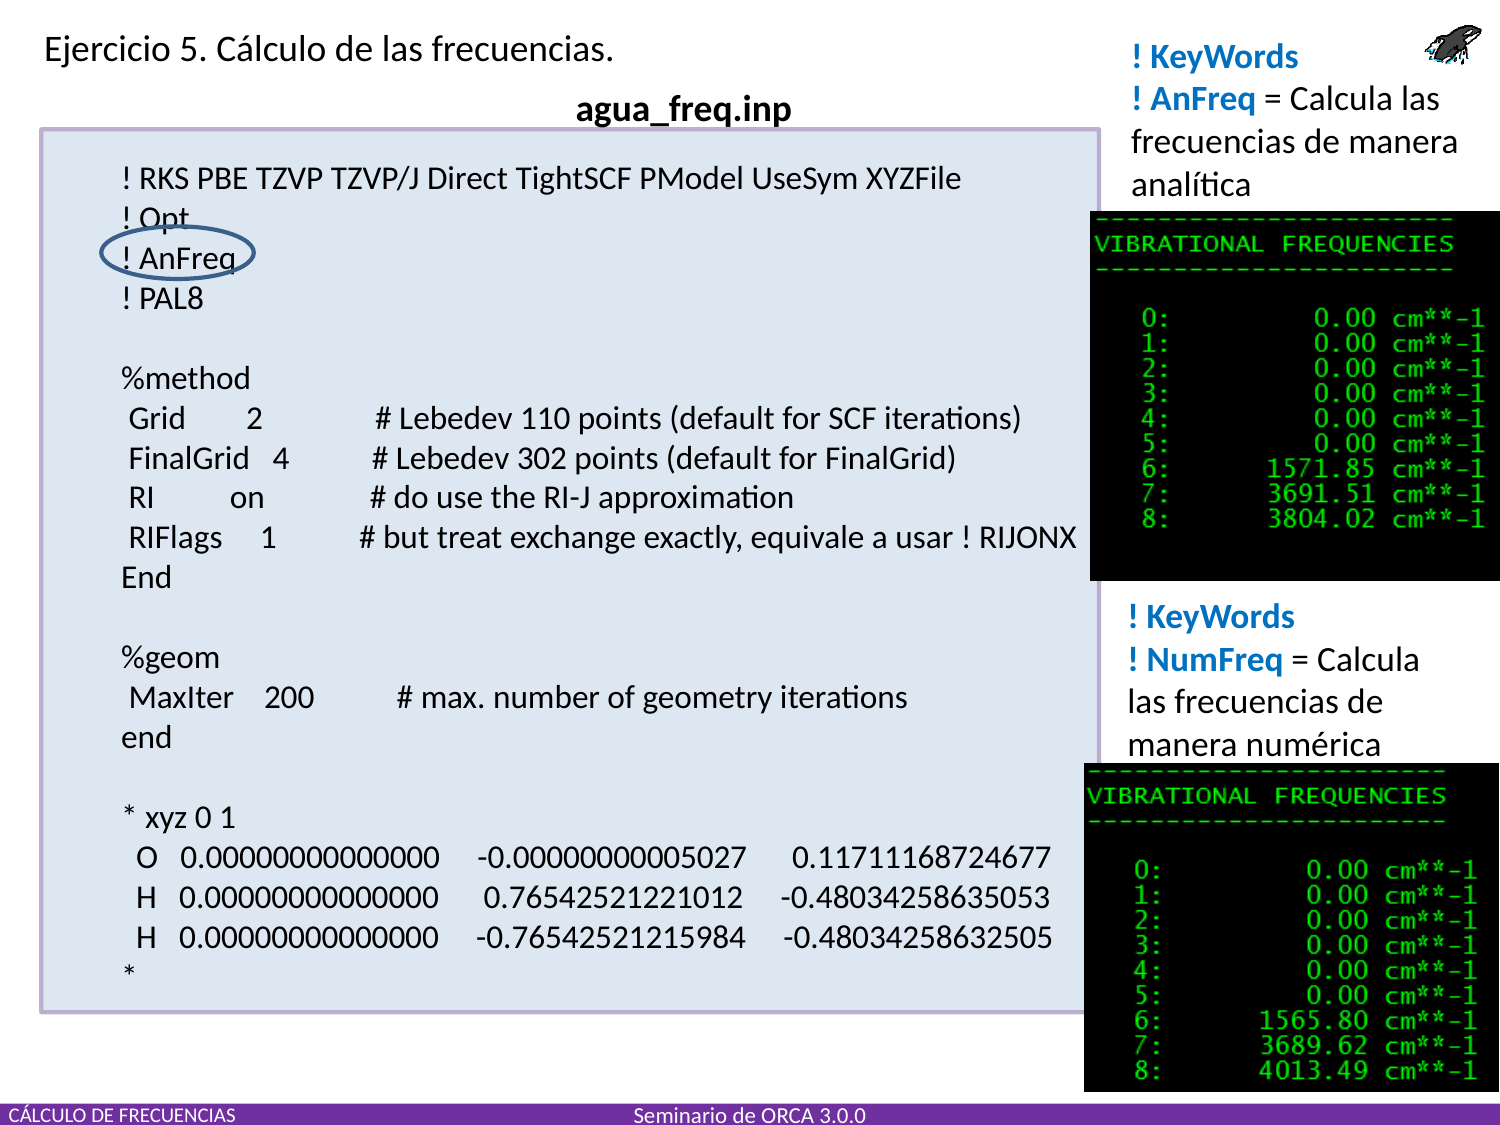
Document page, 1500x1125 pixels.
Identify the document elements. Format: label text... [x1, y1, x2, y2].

text_box [99, 224, 256, 282]
text_box ! KeyWords ! AnFreq = Calcula las frecuencias de manera analítica [1116, 25, 1480, 210]
text_box ! RKS PBE TZVP TZVP/J Direct TightSCF PModel UseSym XYZFile ! Opt ! AnFreq ! PAL8 %method Grid 2 # Lebedev 110 points (default for SCF iterations) FinalGrid 4 # Lebedev 302 points (default for FinalGrid) RI on # do use the RI-J approximation RIFlags 1 # but treat exchange exactly, equivale a usar ! RIJONX End %geom MaxIter 200 # max. number of geometry iterations end * xyz 0 1 O 0.00000000000000 -0.00000000005027 0.11711168724677 H 0.00000000000000 0.76542521221012 -0.48034258635053 H 0.00000000000000 -0.76542521215984 -0.48034258632505 * [106, 148, 1094, 1003]
text_box Ejercicio 5. Cálculo de las frecuencias. [29, 0, 1429, 122]
picture [1429, 23, 1483, 65]
picture [1090, 211, 1500, 581]
picture [1083, 762, 1499, 1092]
text_box [39, 127, 1101, 1014]
text_box CÁLCULO DE FRECUENCIAS [0, 1094, 632, 1125]
text_box agua_freq.inp [560, 76, 808, 137]
text_box ! KeyWords ! NumFreq = Calcula las frecuencias de manera numérica [1112, 588, 1477, 761]
